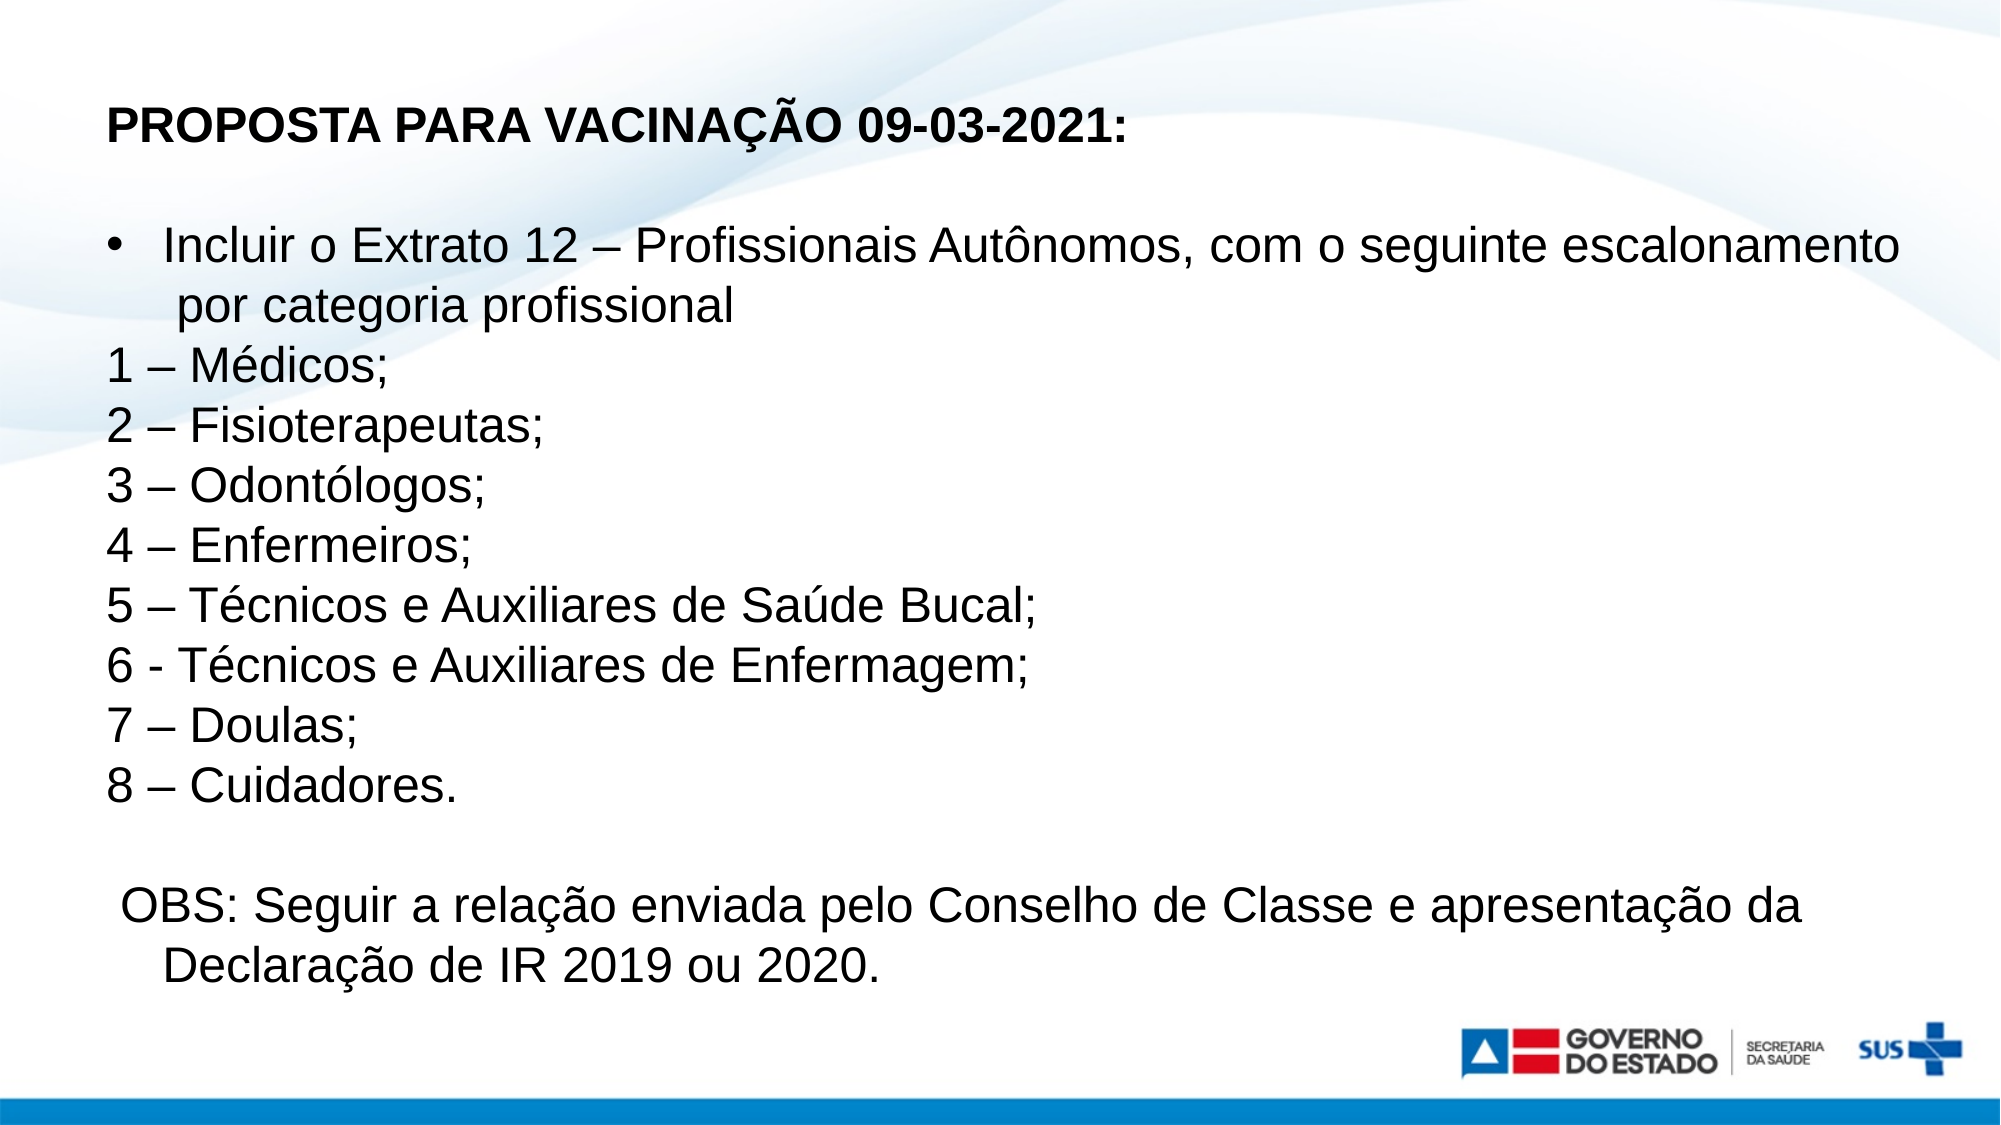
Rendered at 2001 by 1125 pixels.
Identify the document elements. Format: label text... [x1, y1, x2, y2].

picture [0, 0, 2000, 1101]
text_box PROPOSTA PARA VACINAÇÃO 09-03-2021: Incluir o Extrato 12 – Profissionais Autônomos, com o seguinte escalonamento por categoria profissional 1 – Médicos; 2 – Fisioterapeutas; 3 – Odontólogos; 4 – Enfermeiros; 5 – Técnicos e Auxiliares de Saúde Bucal; 6 - Técnicos e Auxiliares de Enfermagem; 7 – Doulas; 8 – Cuidadores. OBS: Seguir a relação enviada pelo Conselho de Classe e apresentação da Declaração de IR 2019 ou 2020. [91, 85, 1928, 1125]
